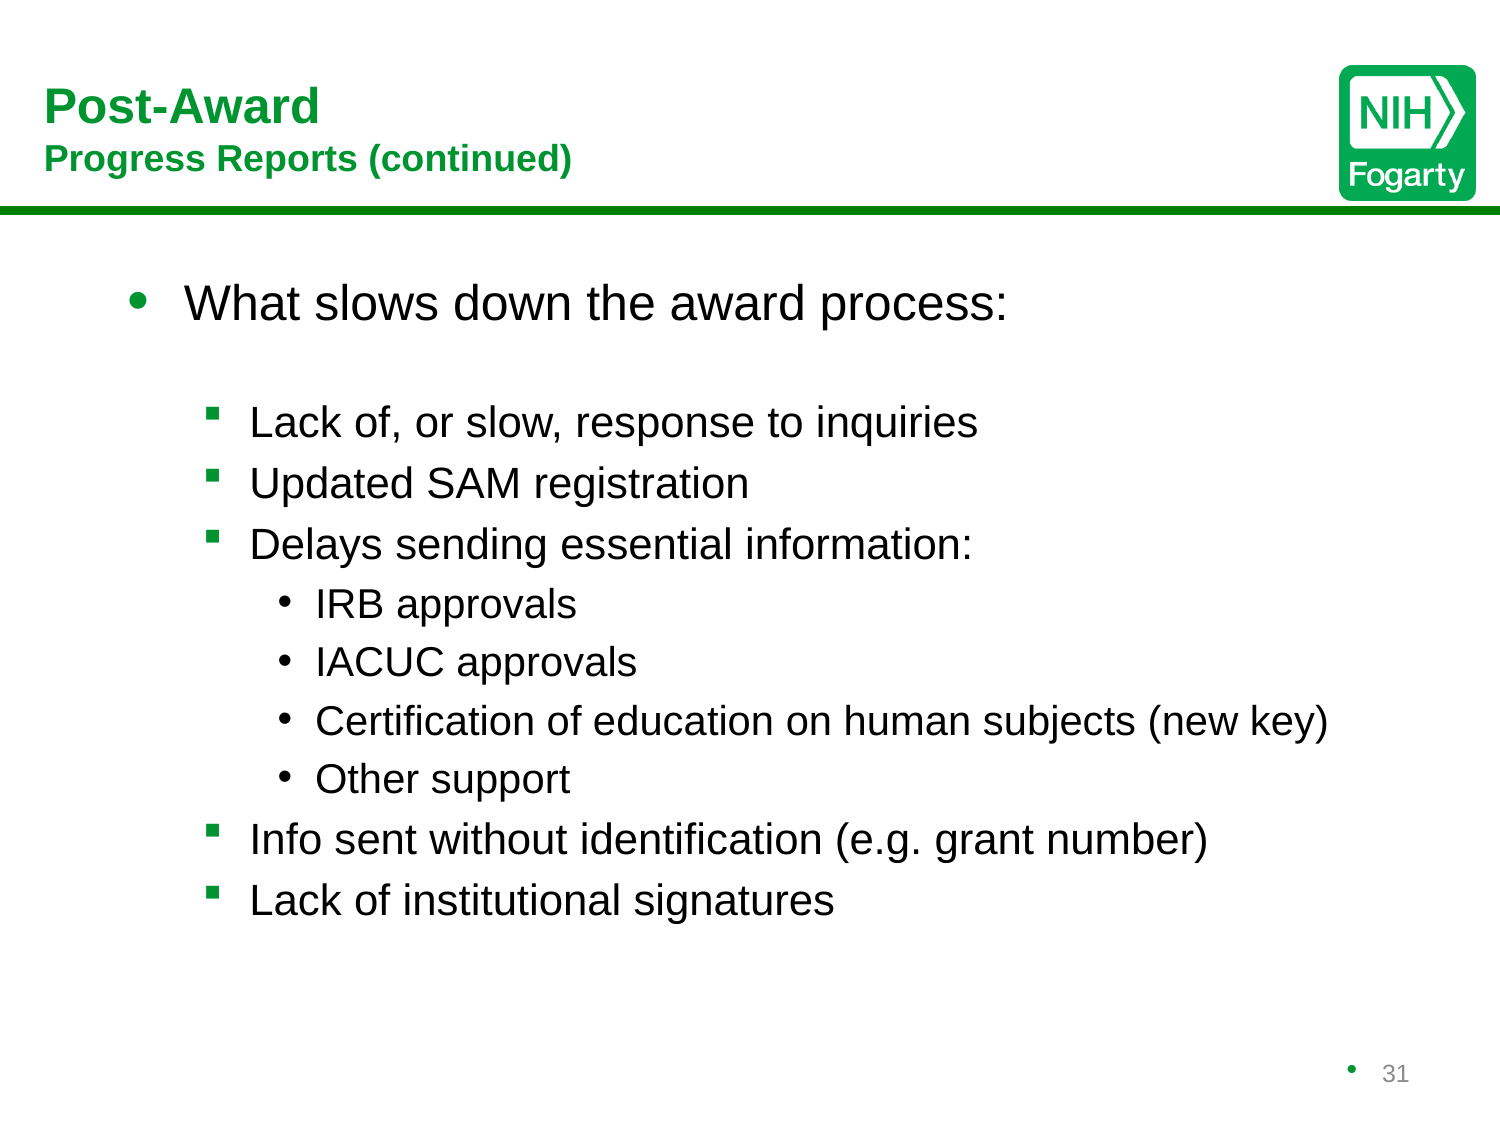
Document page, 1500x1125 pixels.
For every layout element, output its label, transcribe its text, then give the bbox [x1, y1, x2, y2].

picture [1339, 64, 1476, 201]
title Post-Award Progress Reports (continued) [28, 45, 1479, 207]
slide_number 31 [1074, 1042, 1425, 1103]
list What slows down the award process: Lack of, or slow, response to inquiries Updated SAM registration Delays sending essential information: IRB approvals IACUC approvals Certification of education on human subjects (new key) Other support Info sent without identification (e.g. grant number) Lack of institutional signatures [112, 262, 1388, 1005]
